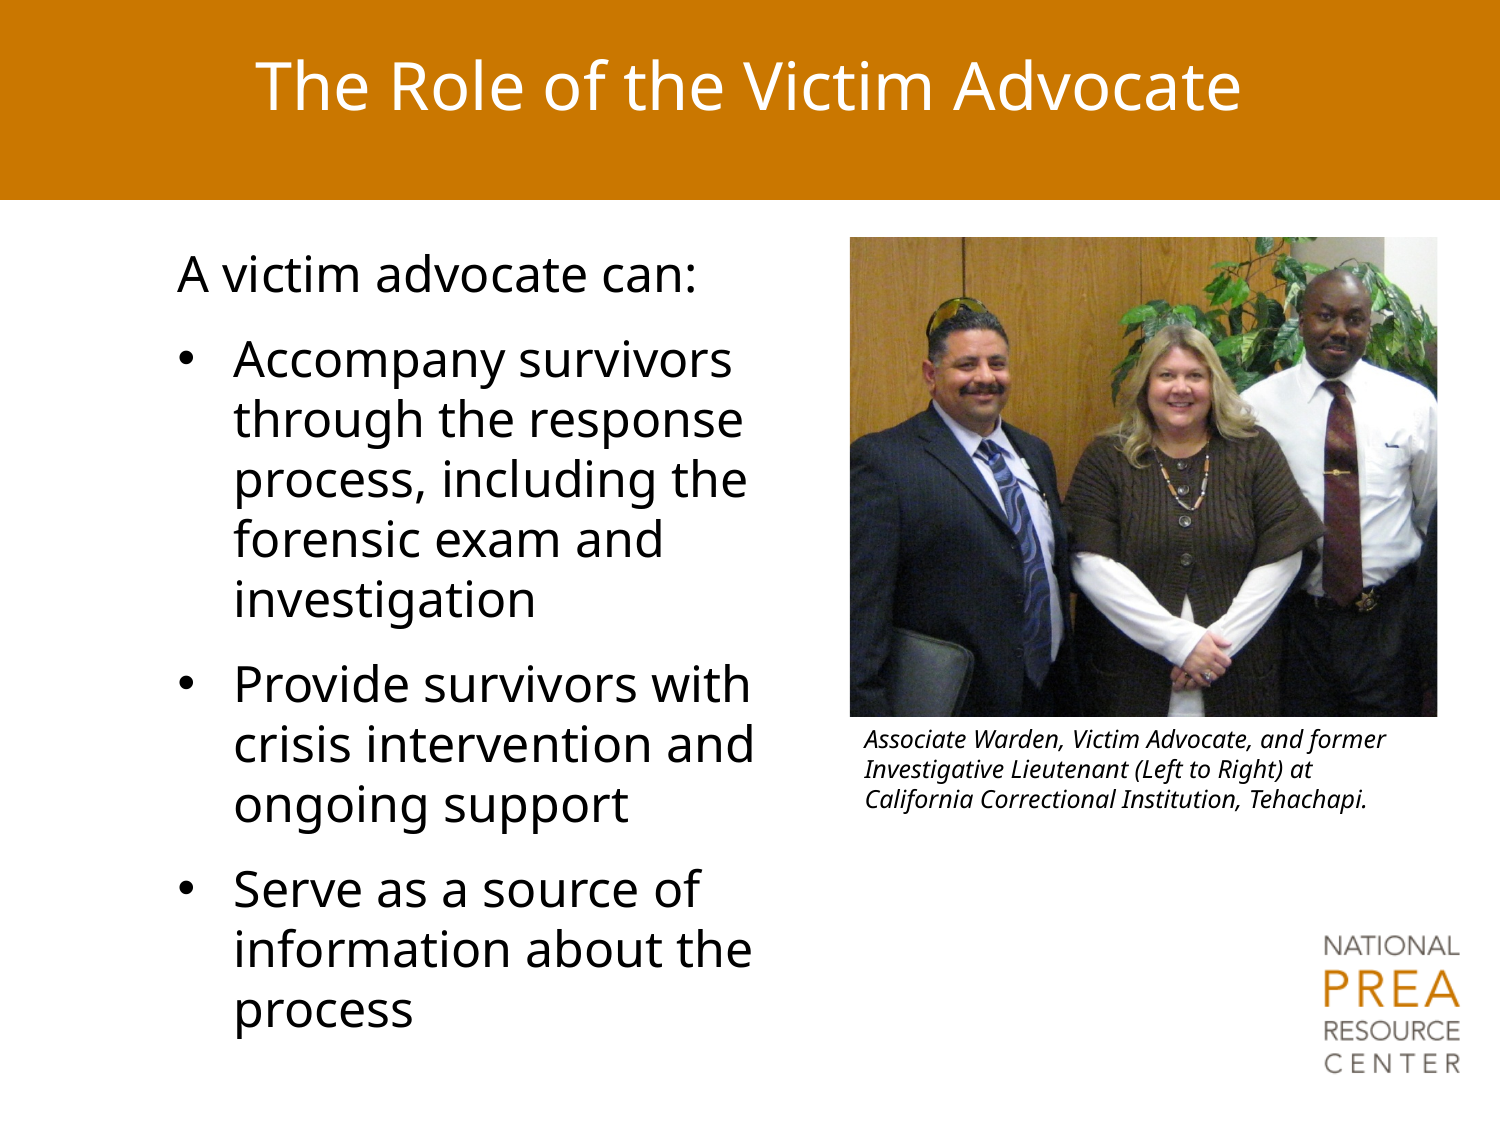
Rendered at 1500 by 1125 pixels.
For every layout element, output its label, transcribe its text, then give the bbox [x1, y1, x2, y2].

list A victim advocate can: Accompany survivors through the response process, including the forensic exam and investigation Provide survivors with crisis intervention and ongoing support Serve as a source of information about the process [162, 234, 850, 1002]
picture [1312, 924, 1474, 1086]
picture [849, 237, 1438, 717]
text_box Associate Warden, Victim Advocate, and former Investigative Lieutenant (Left to Right) at California Correctional Institution, Tehachapi. [849, 723, 1438, 822]
title The Role of the Victim Advocate [75, 24, 1425, 171]
